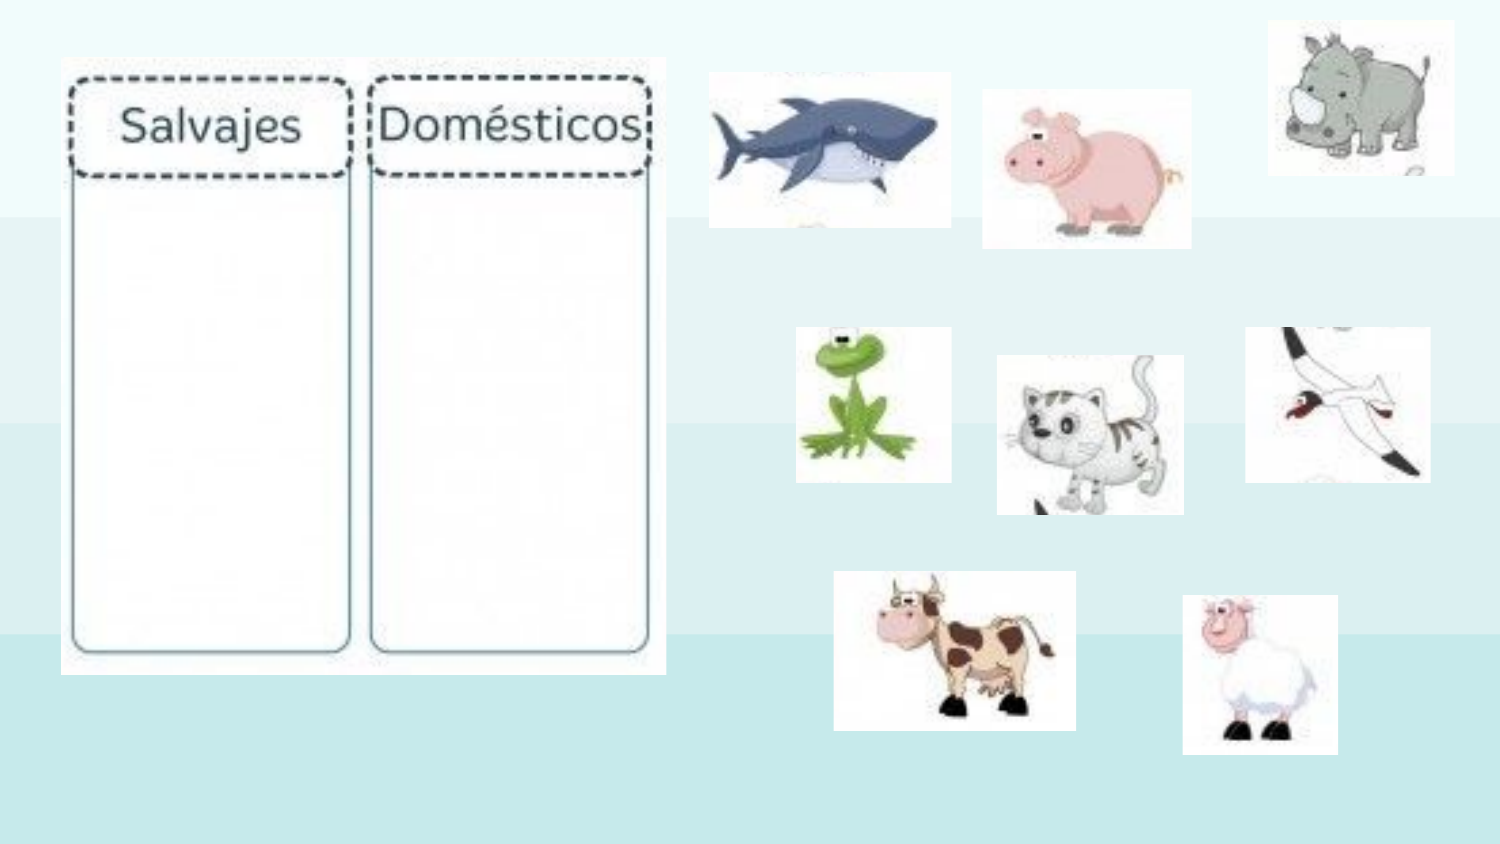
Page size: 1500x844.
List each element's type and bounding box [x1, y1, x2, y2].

picture [708, 72, 952, 228]
picture [996, 355, 1185, 515]
picture [982, 89, 1192, 249]
picture [1245, 326, 1431, 483]
picture [1182, 595, 1339, 755]
picture [60, 57, 667, 676]
picture [795, 326, 952, 483]
picture [833, 571, 1077, 731]
picture [1267, 19, 1455, 176]
